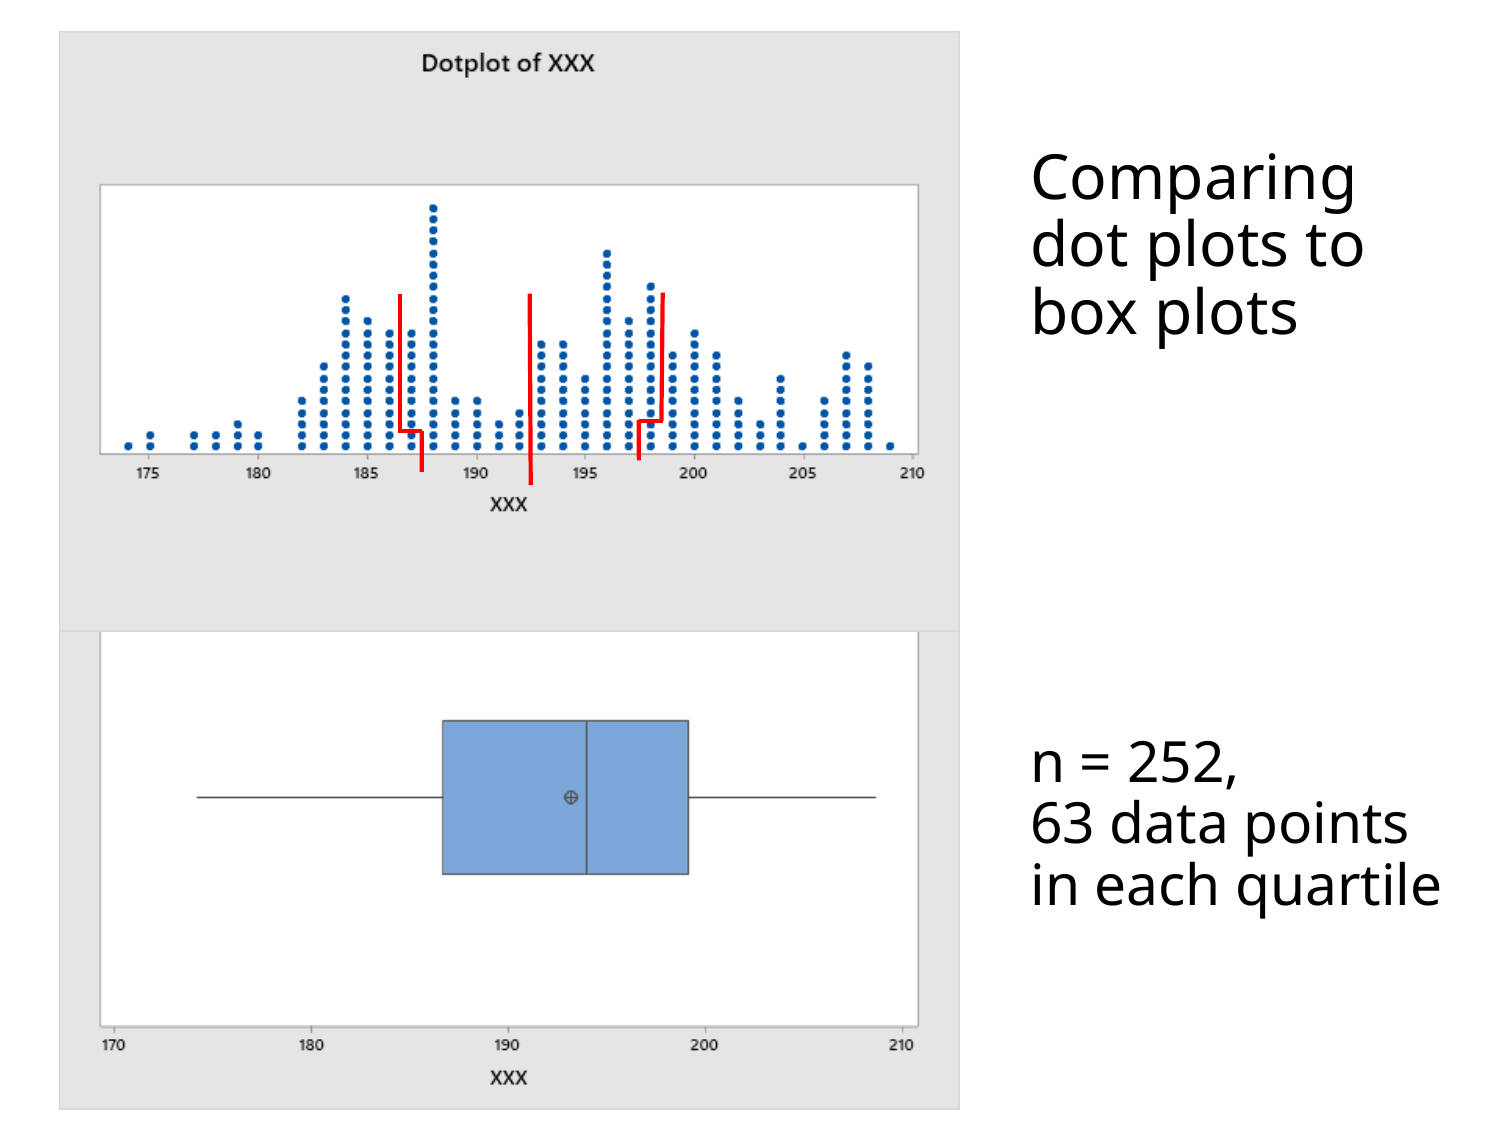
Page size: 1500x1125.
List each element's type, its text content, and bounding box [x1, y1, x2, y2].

picture [59, 31, 960, 632]
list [59, 632, 960, 1110]
text_box n = 252, 63 data points in each quartile [1015, 716, 1461, 934]
title Comparing dot plots to box plots [1015, 137, 1461, 356]
